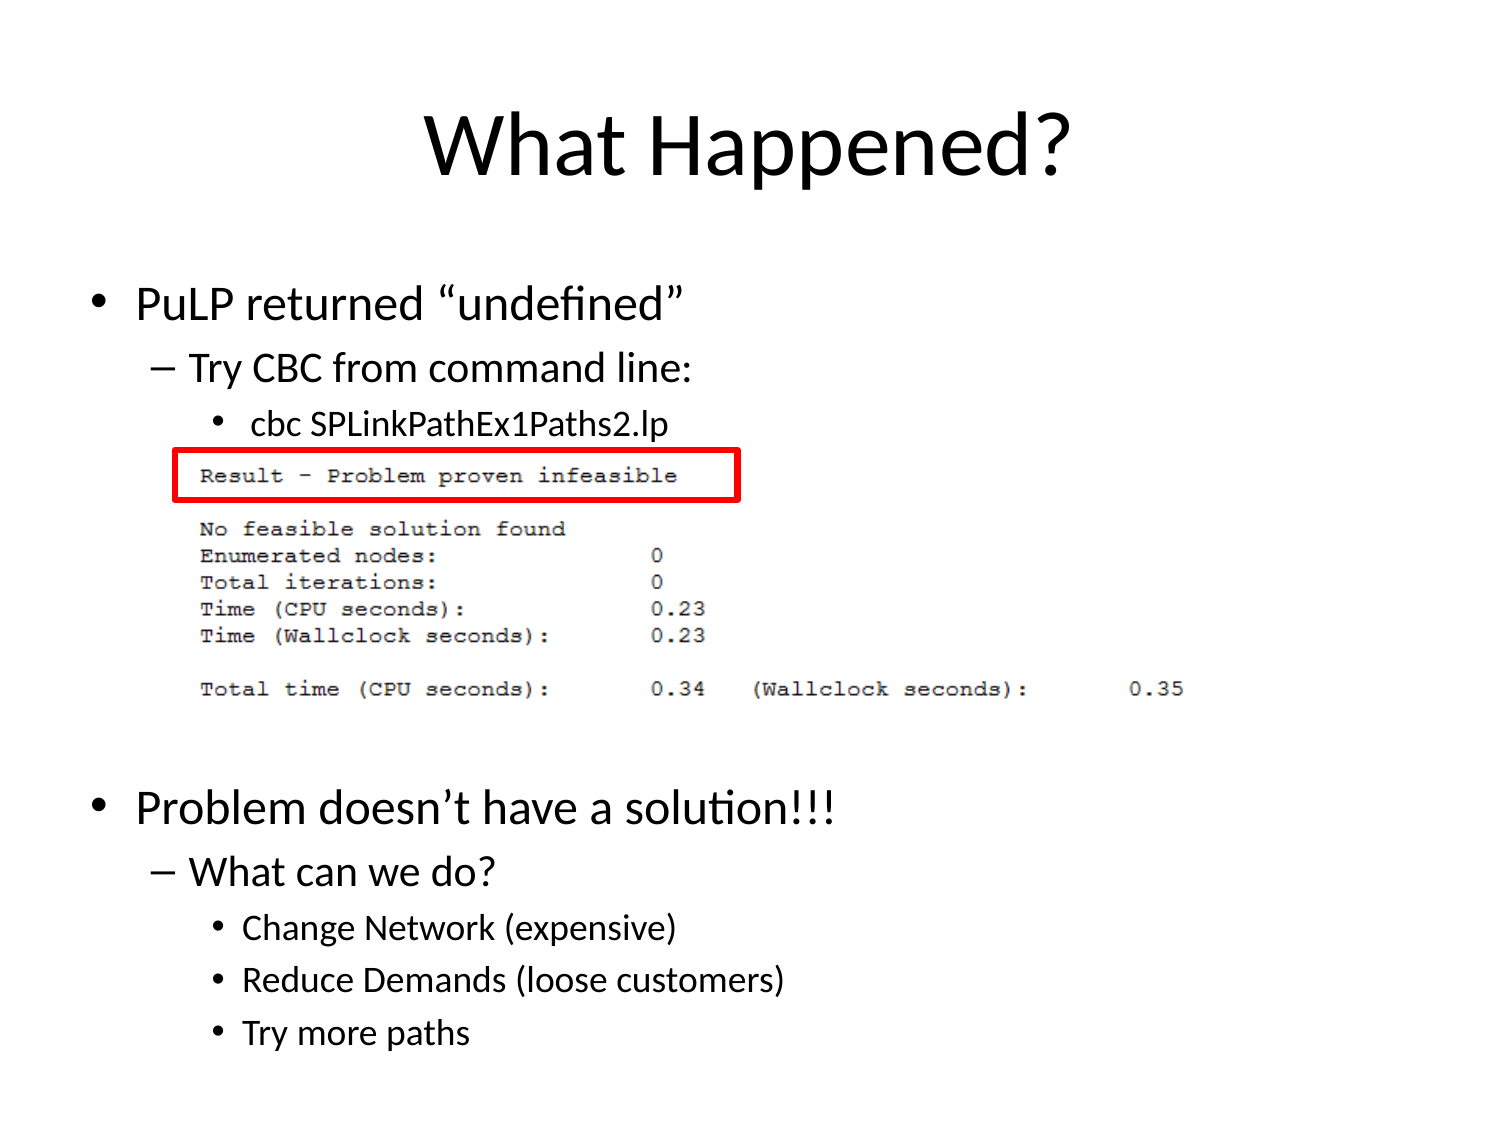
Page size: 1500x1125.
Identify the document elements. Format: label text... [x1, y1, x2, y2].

list PuLP returned “undefined” Try CBC from command line: cbc SPLinkPathEx1Paths2.lp Problem doesn’t have a solution!!! What can we do? Change Network (expensive) Reduce Demands (loose customers) Try more paths [75, 262, 1425, 1063]
picture [199, 462, 1194, 713]
text_box [173, 448, 740, 502]
title What Happened? [75, 45, 1425, 233]
